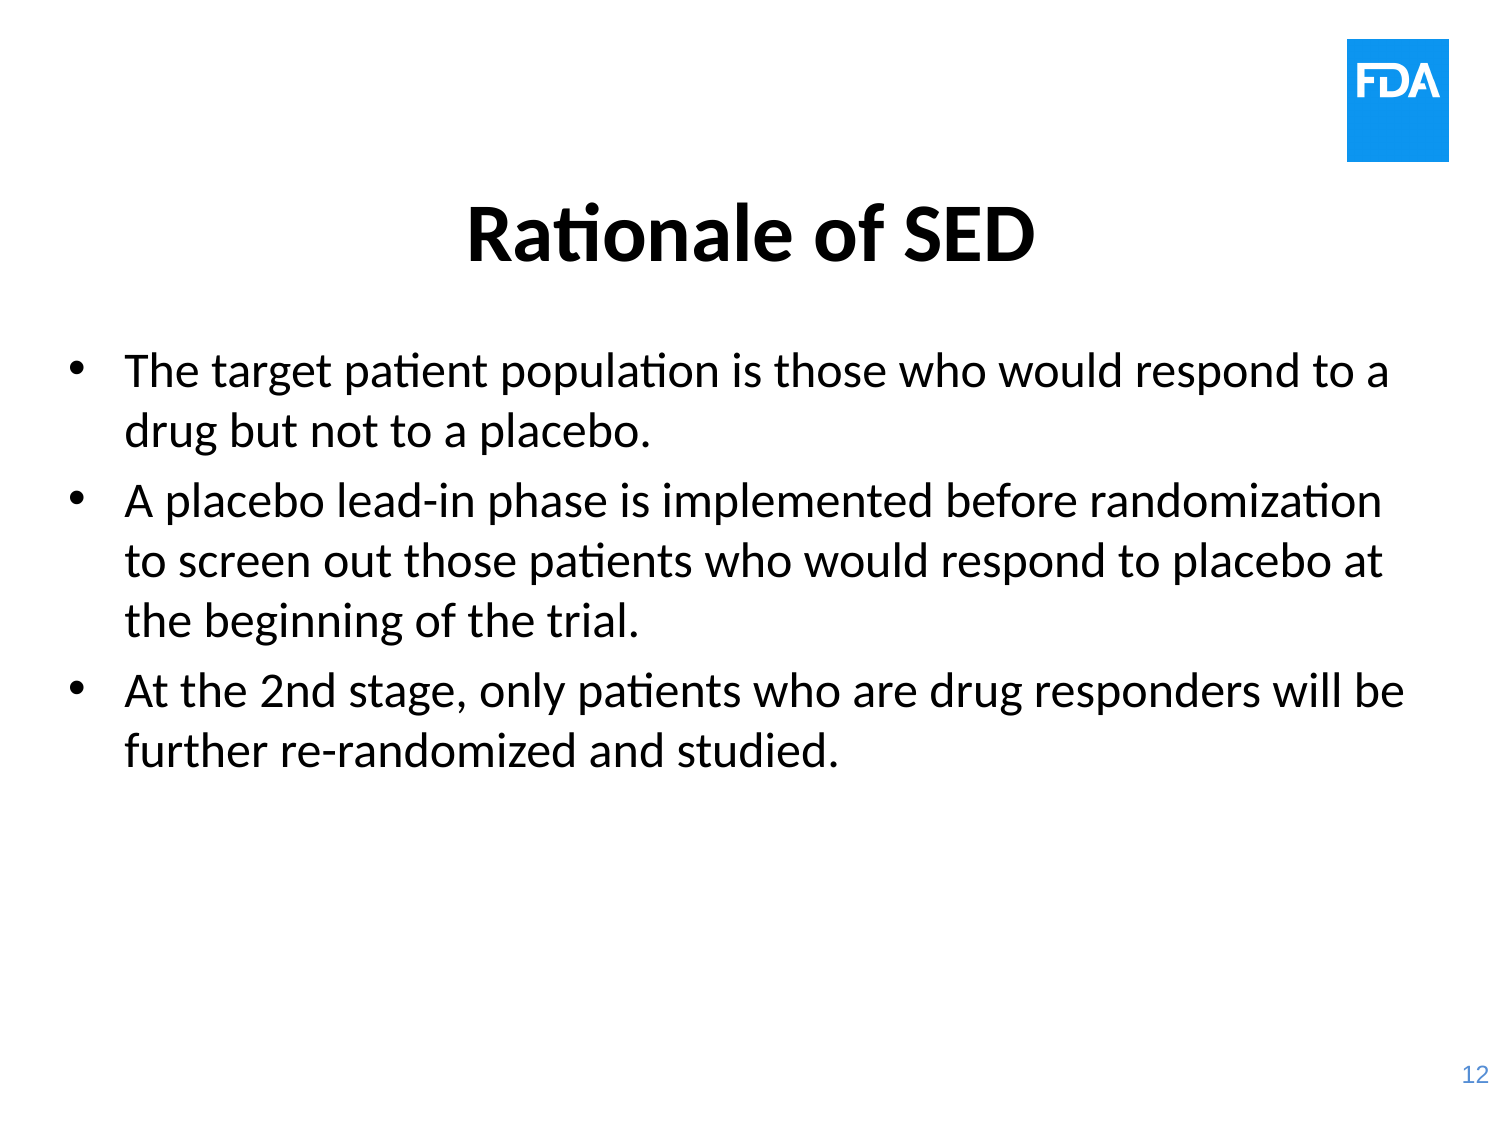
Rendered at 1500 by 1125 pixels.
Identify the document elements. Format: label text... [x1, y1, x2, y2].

list The target patient population is those who would respond to a drug but not to a placebo. A placebo lead-in phase is implemented before randomization to screen out those patients who would respond to placebo at the beginning of the trial. At the 2nd stage, only patients who are drug responders will be further re-randomized and studied. [53, 329, 1449, 1033]
picture [1347, 39, 1449, 137]
title Rationale of SED [53, 137, 1449, 320]
